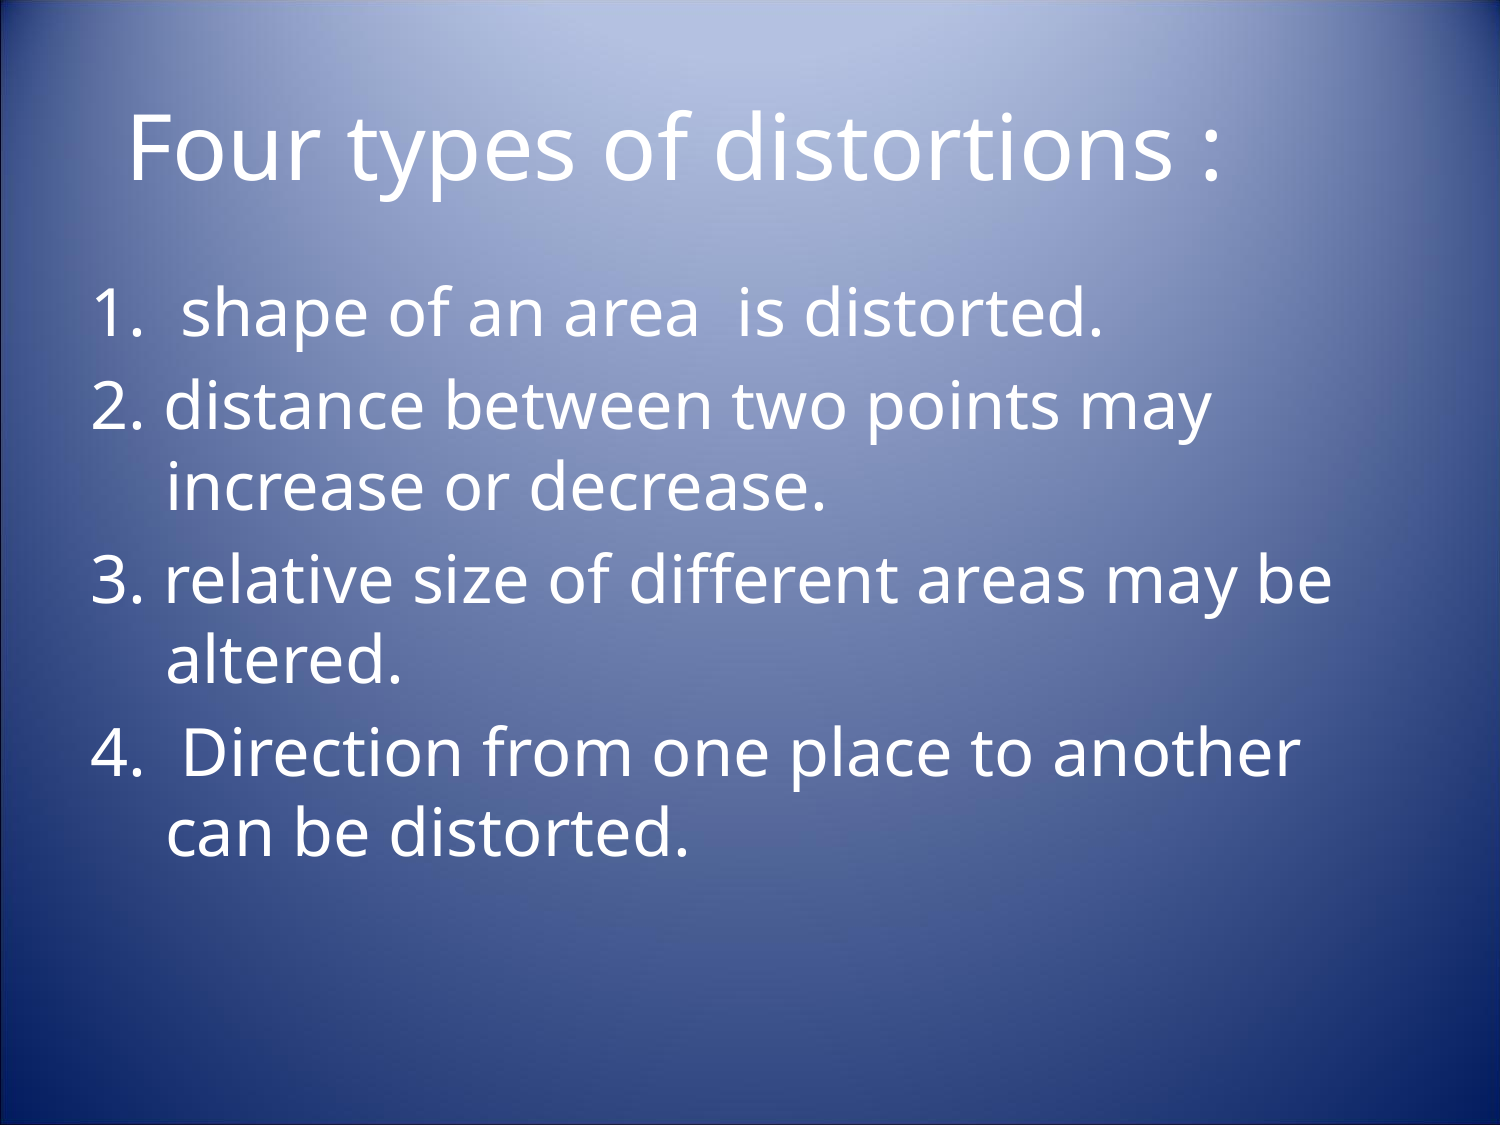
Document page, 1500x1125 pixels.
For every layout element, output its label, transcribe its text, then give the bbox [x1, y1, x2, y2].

list 1. shape of an area is distorted. 2. distance between two points may increase or decrease. 3. relative size of different areas may be altered. 4. Direction from one place to another can be distorted. [74, 262, 1426, 1006]
picture [0, 0, 1500, 1125]
title Four types of distortions : [0, 49, 1351, 238]
